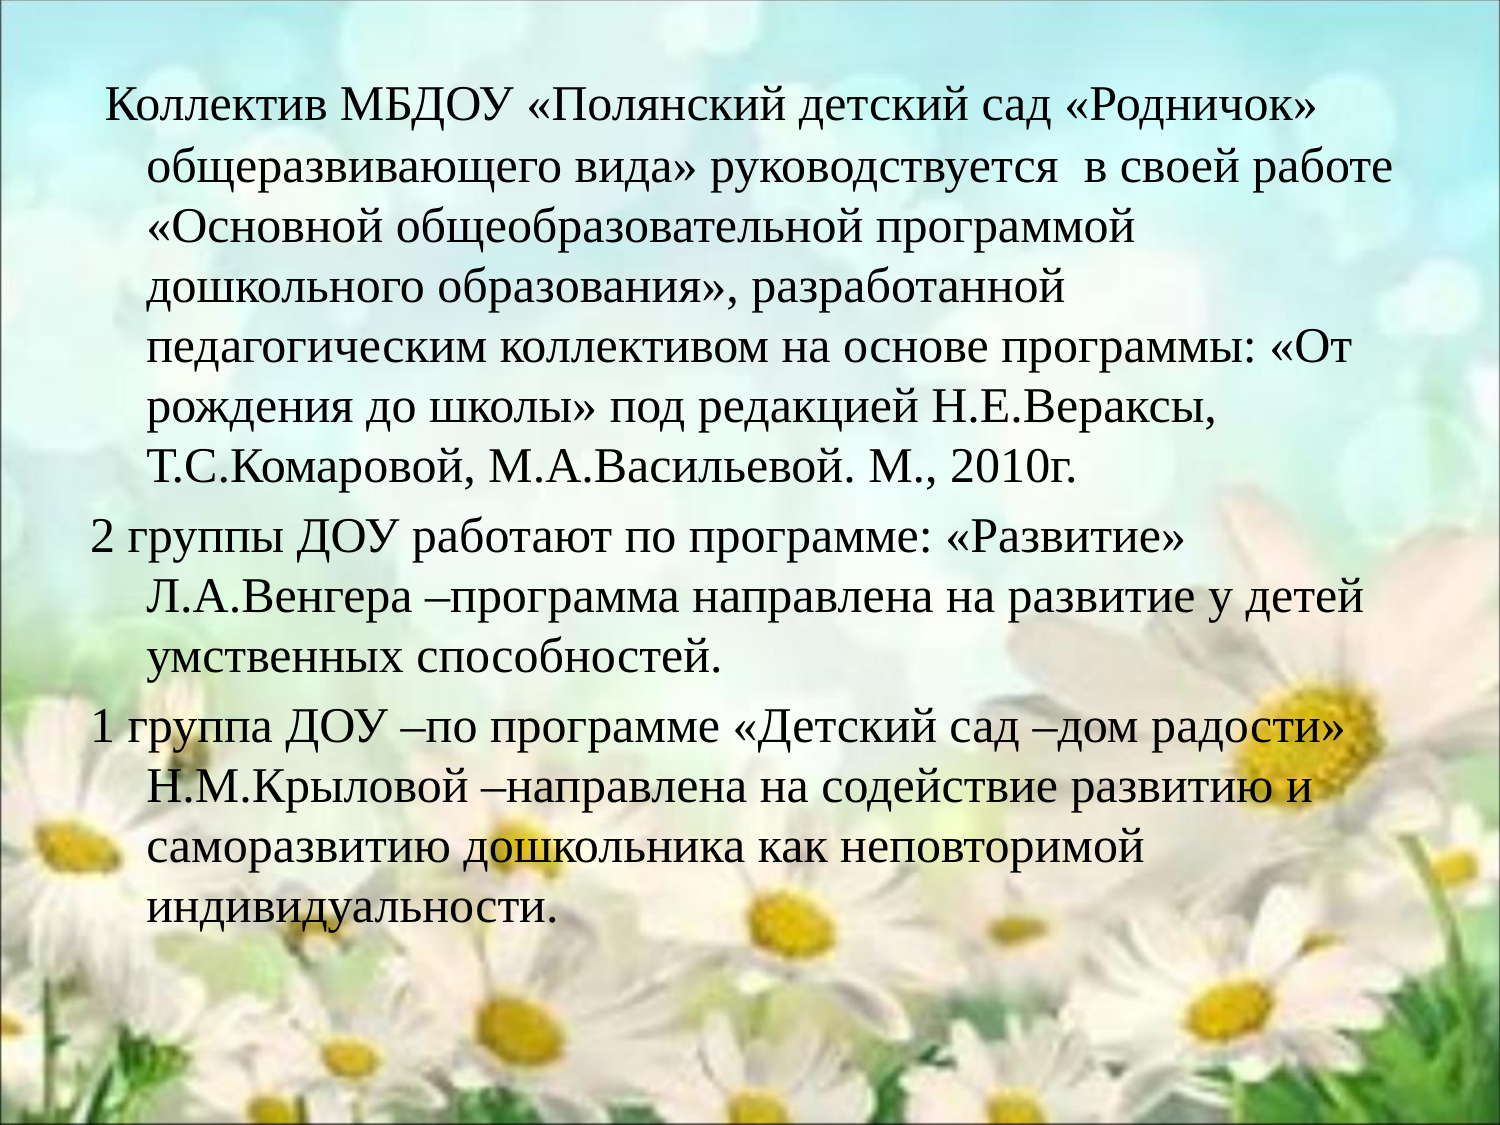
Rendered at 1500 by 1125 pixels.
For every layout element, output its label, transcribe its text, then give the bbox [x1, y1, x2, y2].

picture [0, 0, 1500, 1125]
list Коллектив МБДОУ «Полянский детский сад «Родничок» общеразвивающего вида» руководствуется в своей работе «Основной общеобразовательной программой дошкольного образования», разработанной педагогическим коллективом на основе программы: «От рождения до школы» под редакцией Н.Е.Вераксы, Т.С.Комаровой, М.А.Васильевой. М., 2010г. 2 группы ДОУ работают по программе: «Развитие» Л.А.Венгера –программа направлена на развитие у детей умственных способностей. 1 группа ДОУ –по программе «Детский сад –дом радости» Н.М.Крыловой –направлена на содействие развитию и саморазвитию дошкольника как неповторимой индивидуальности. [75, 54, 1425, 1005]
